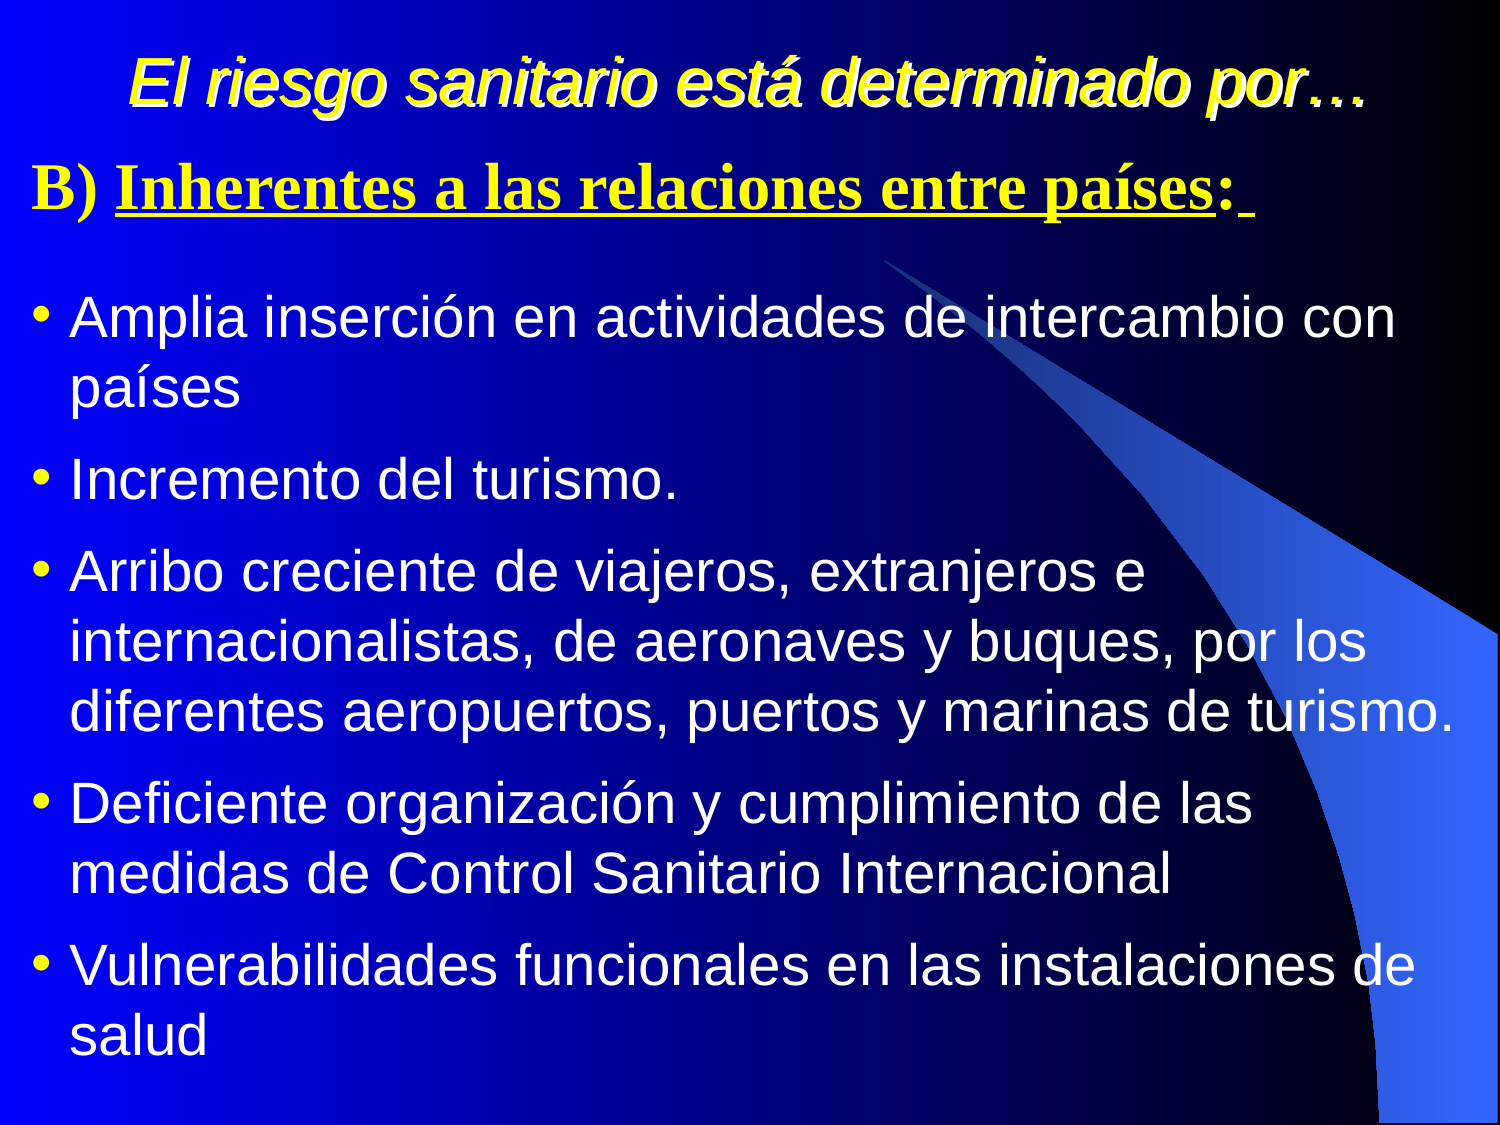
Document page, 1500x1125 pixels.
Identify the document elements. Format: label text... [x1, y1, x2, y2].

text_box Amplia inserción en actividades de intercambio con países Incremento del turismo. Arribo creciente de viajeros, extranjeros e internacionalistas, de aeronaves y buques, por los diferentes aeropuertos, puertos y marinas de turismo. Deficiente organización y cumplimiento de las medidas de Control Sanitario Internacional Vulnerabilidades funcionales en las instalaciones de salud [16, 271, 1480, 1075]
text_box El riesgo sanitario está determinado por… [78, 30, 1422, 116]
text_box B) Inherentes a las relaciones entre países: [16, 135, 1377, 231]
